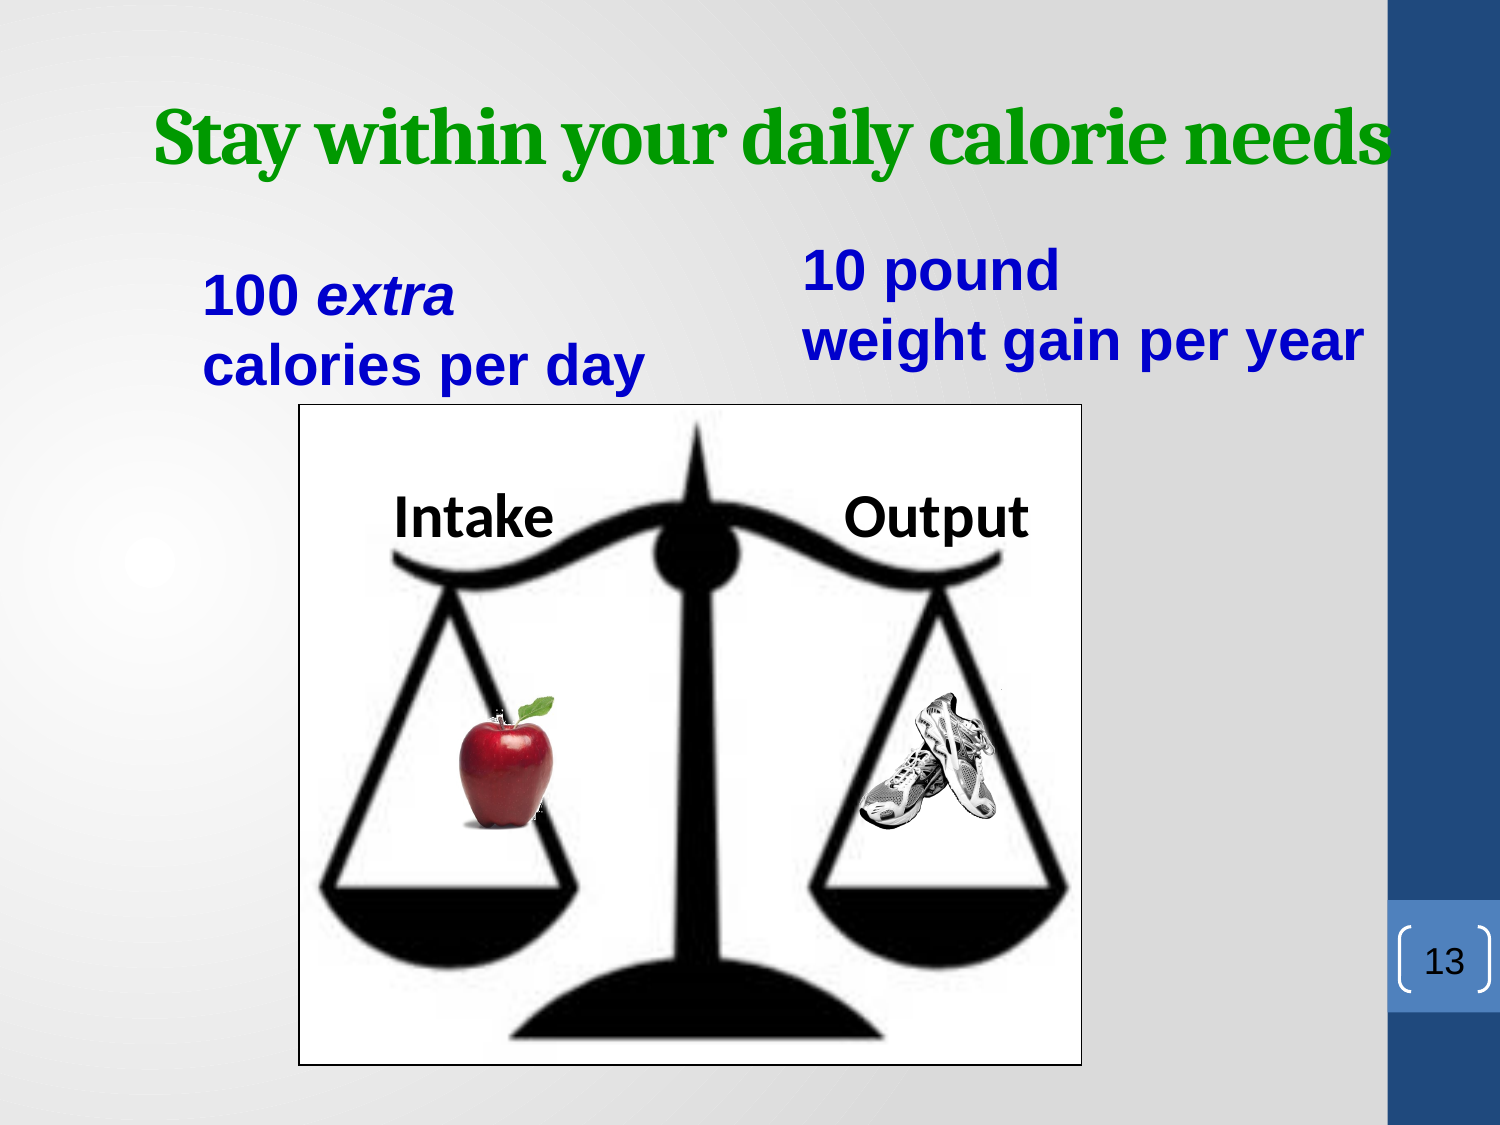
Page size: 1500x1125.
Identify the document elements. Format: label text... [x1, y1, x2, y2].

title Stay within your daily calorie needs [99, 37, 1450, 225]
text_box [299, 404, 1082, 1065]
text_box 10 pound weight gain per year [787, 224, 1400, 380]
slide_number 13 [1397, 925, 1492, 994]
text_box 100 extra calories per day [187, 249, 663, 405]
